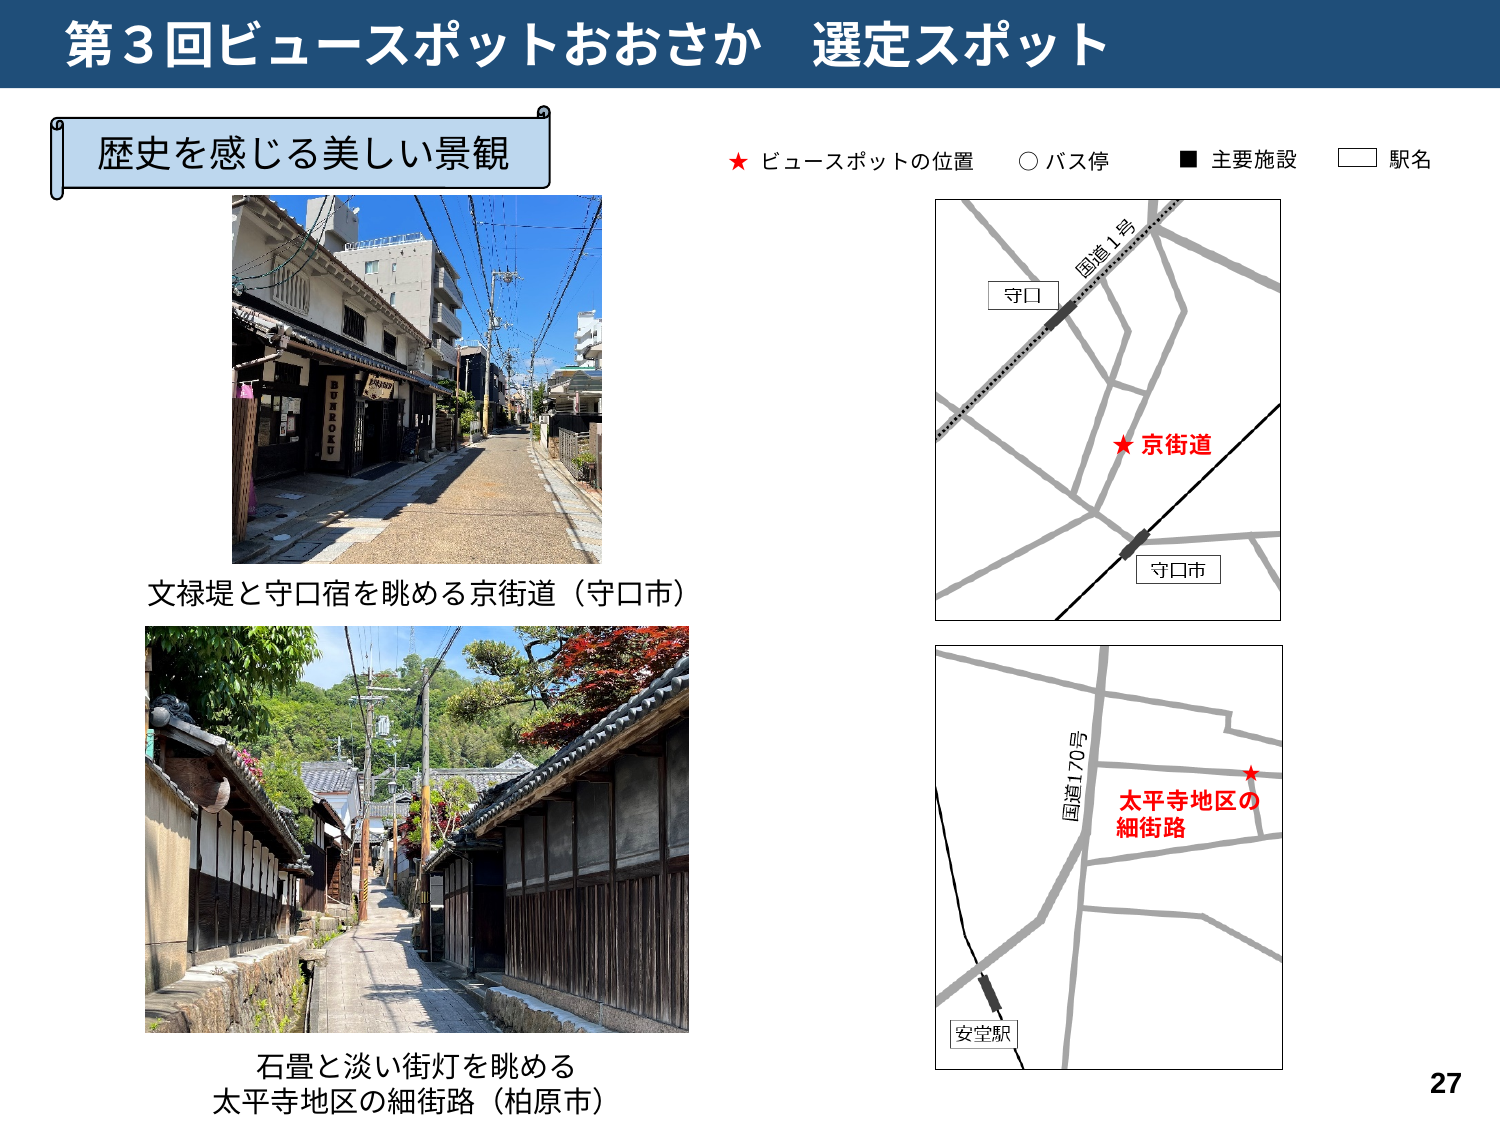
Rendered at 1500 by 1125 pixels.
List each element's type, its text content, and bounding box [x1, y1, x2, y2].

text_box 26 [1127, 1052, 1478, 1112]
picture [232, 195, 602, 564]
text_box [728, 126, 1500, 180]
text_box 石畳と淡い街灯を眺める 太平寺地区の細街路（柏原市） [0, 1040, 887, 1125]
text_box 歴史を感じる美しい景観 [51, 106, 550, 200]
text_box 第３回ビュースポットおおさか 選定スポット [0, 0, 1500, 89]
picture [935, 199, 1281, 621]
text_box 文禄堤と守口宿を眺める京街道（守口市） [126, 567, 725, 618]
picture [145, 626, 689, 1033]
picture [935, 645, 1283, 1070]
